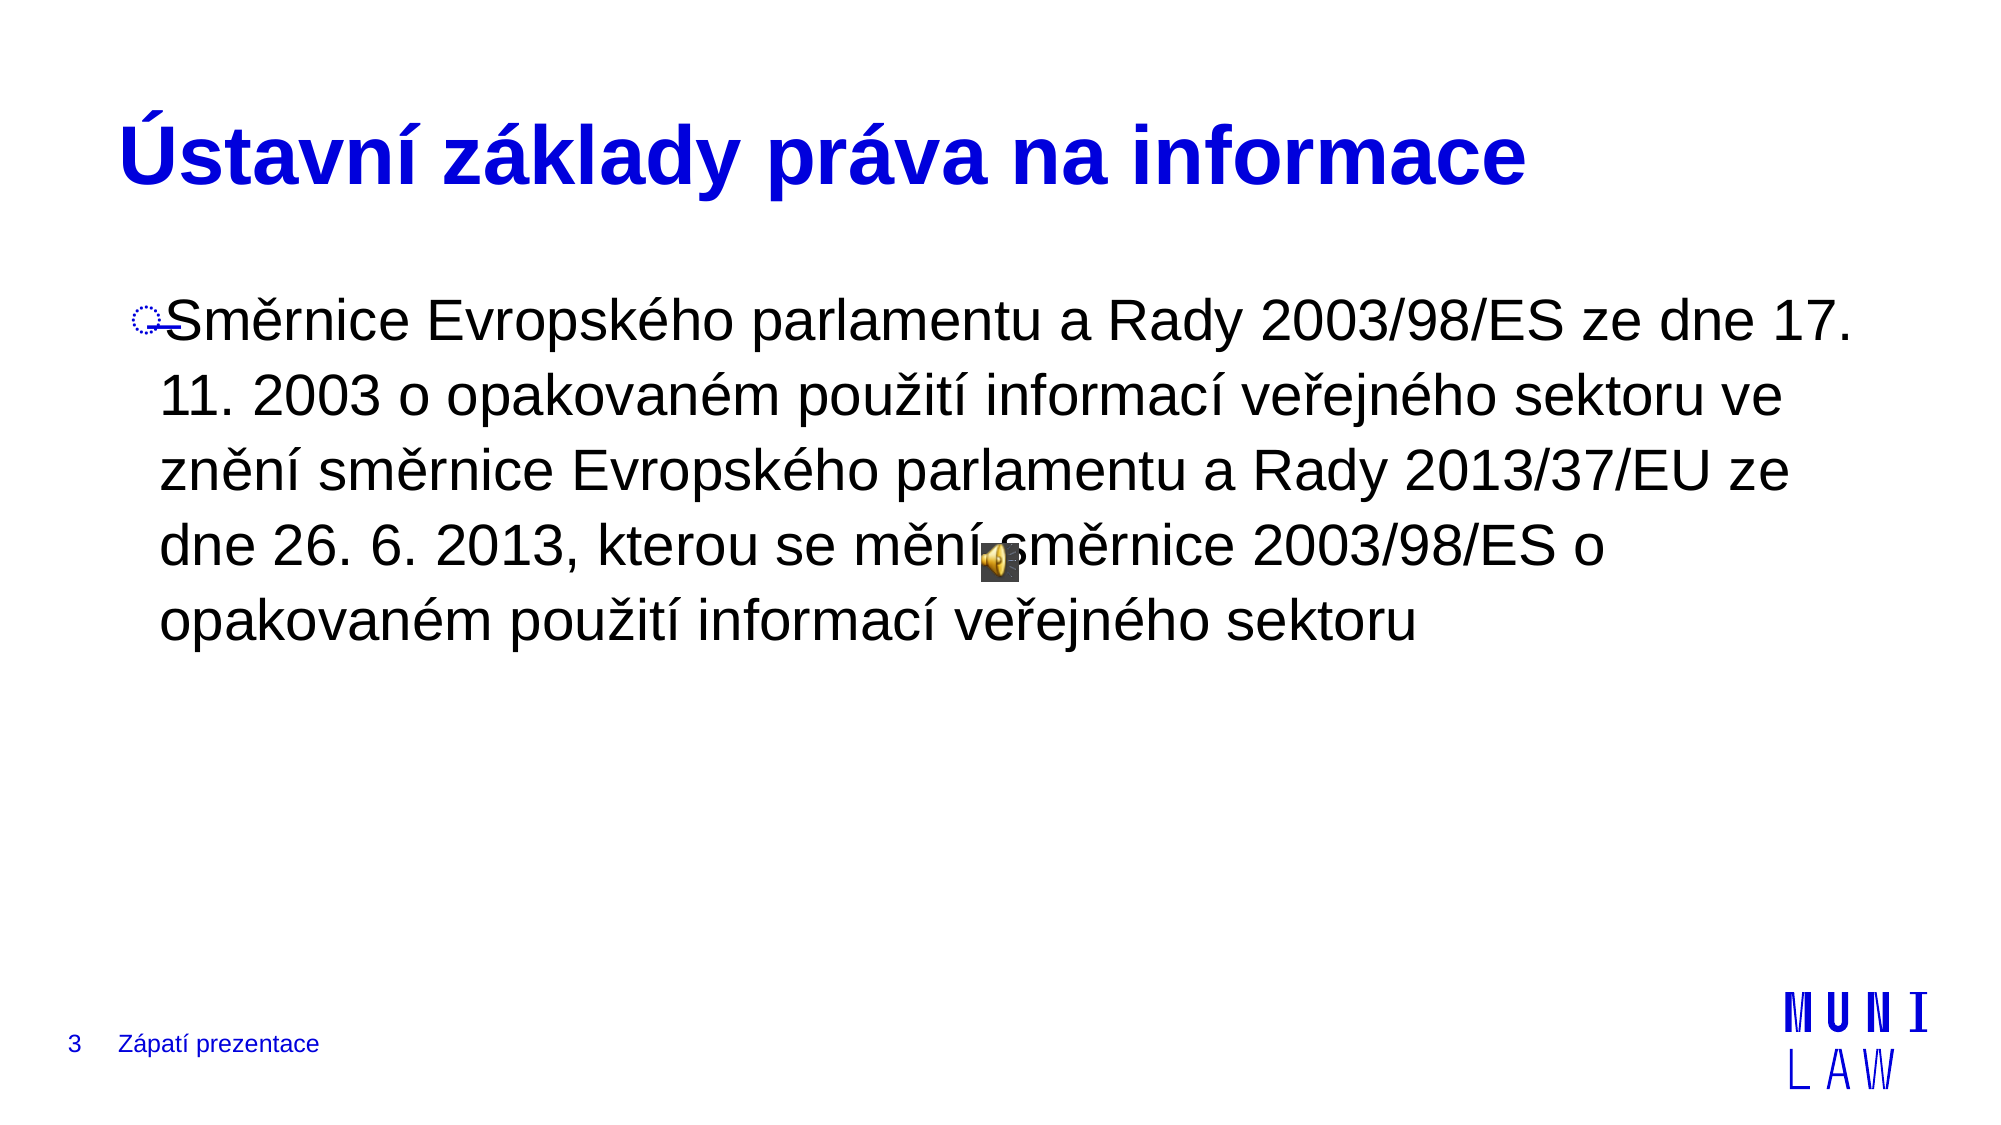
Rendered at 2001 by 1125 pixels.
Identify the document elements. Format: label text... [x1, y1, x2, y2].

list Směrnice Evropského parlamentu a Rady 2003/98/ES ze dne 17. 11. 2003 o opakovaném použití informací veřejného sektoru ve znění směrnice Evropského parlamentu a Rady 2013/37/EU ze dne 26. 6. 2013, kterou se mění směrnice 2003/98/ES o opakovaném použití informací veřejného sektoru [118, 277, 1883, 957]
picture [979, 542, 1021, 583]
slide_number 3 [67, 1021, 110, 1063]
title Ústavní základy práva na informace [118, 118, 1883, 193]
footer Zápatí prezentace [118, 1021, 1418, 1063]
